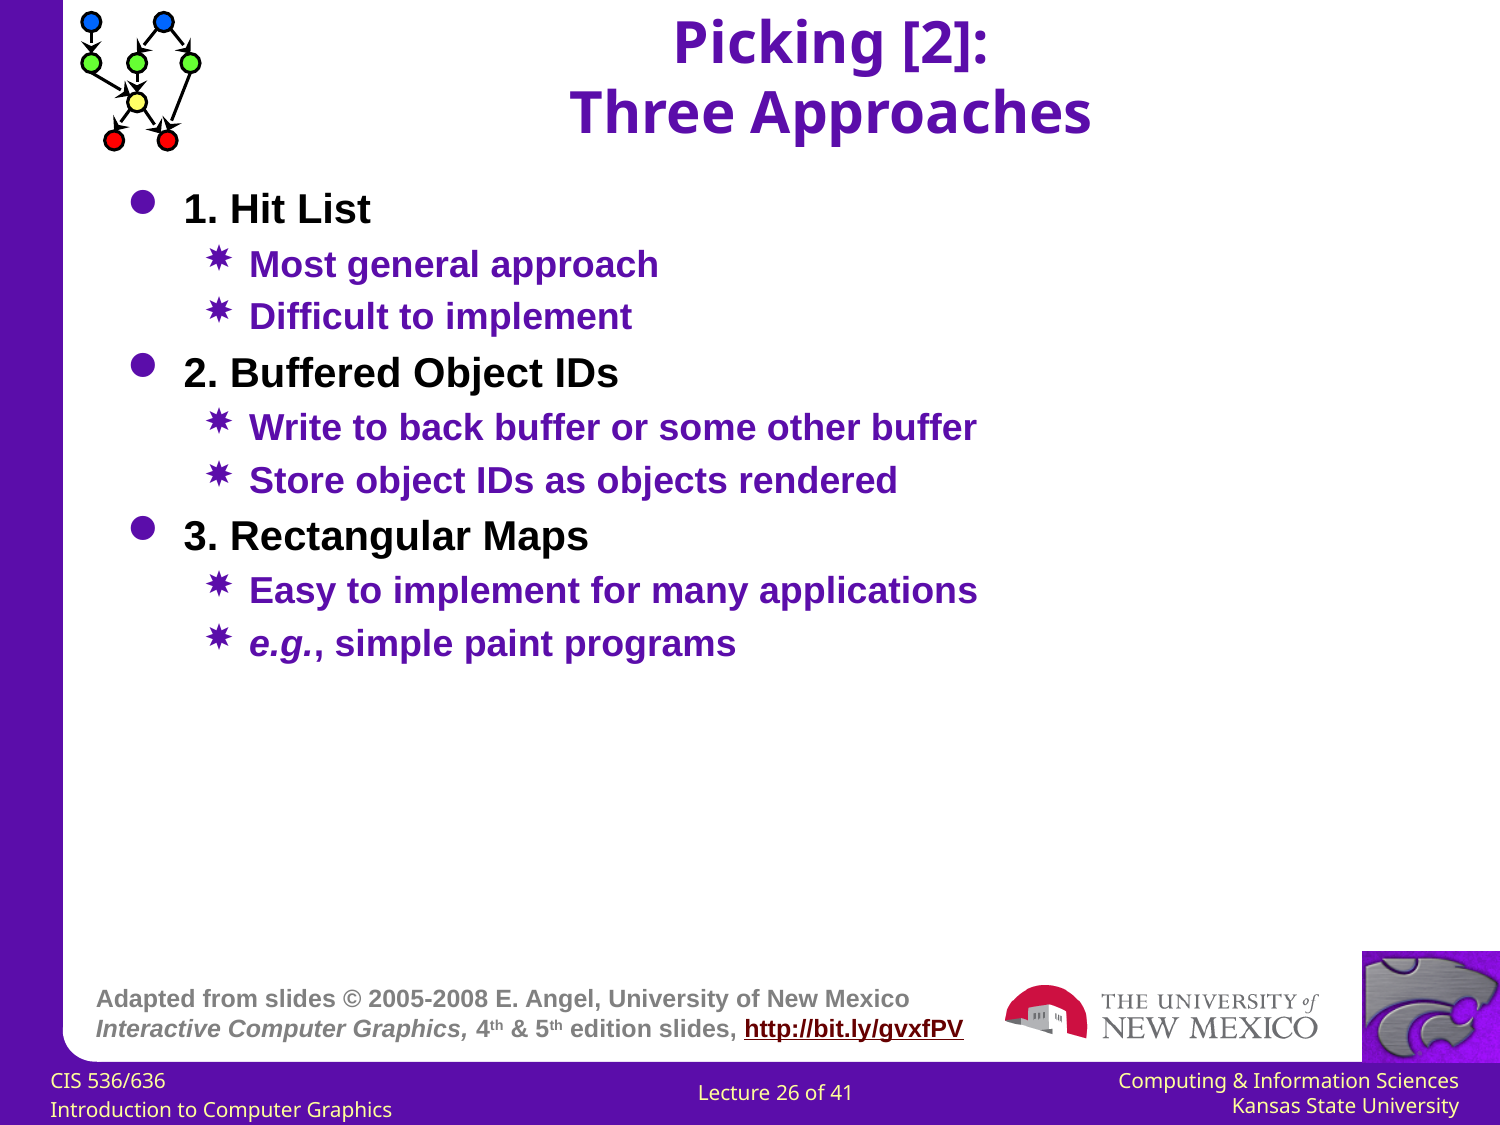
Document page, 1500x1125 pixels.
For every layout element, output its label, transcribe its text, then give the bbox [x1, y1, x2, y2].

text_box Picking [2]: Three Approaches [187, 12, 1475, 138]
picture [1362, 951, 1500, 1063]
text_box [74, 975, 1326, 1052]
text_box 1. Hit List Most general approach Difficult to implement 2. Buffered Object IDs Write to back buffer or some other buffer Store object IDs as objects rendered 3. Rectangular Maps Easy to implement for many applications e.g., simple paint programs [112, 174, 1450, 938]
